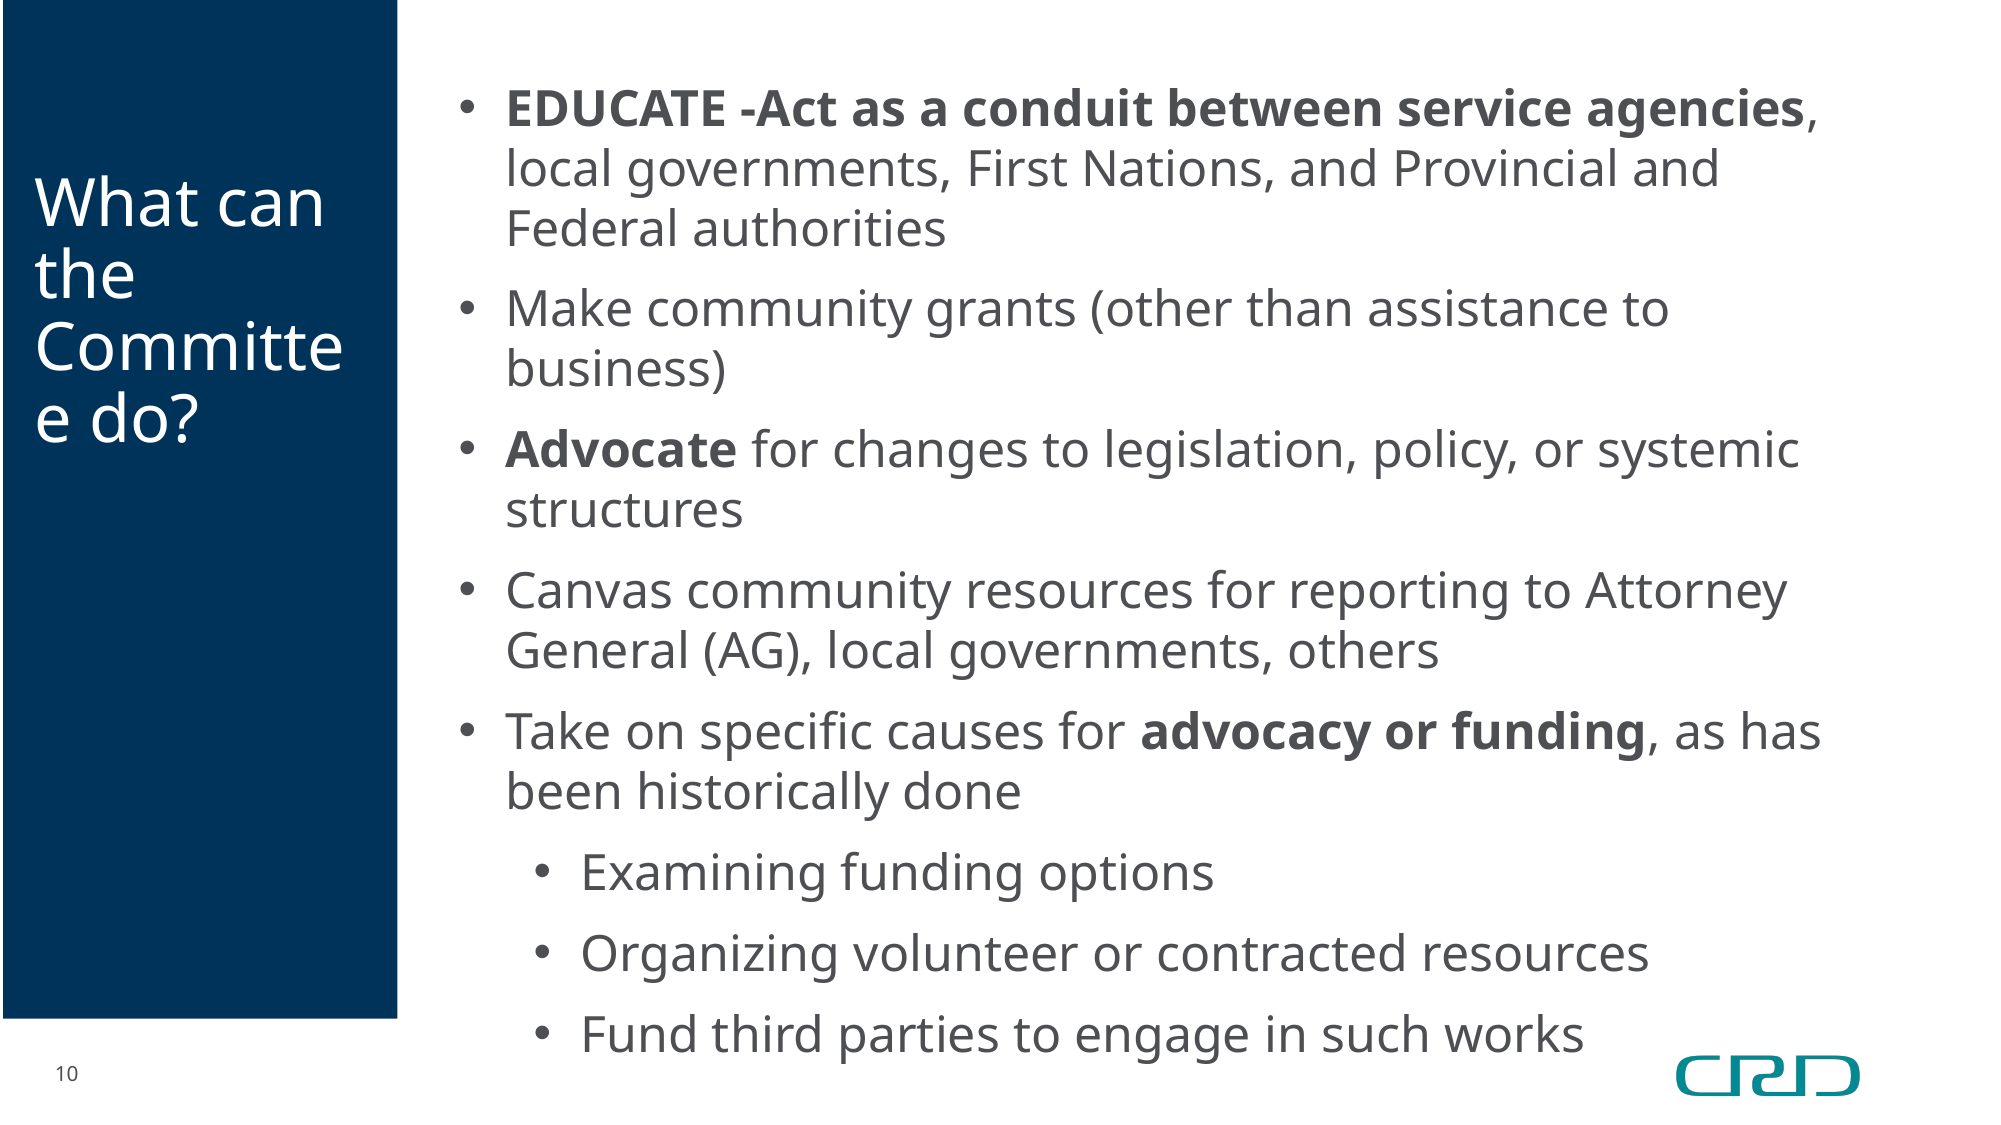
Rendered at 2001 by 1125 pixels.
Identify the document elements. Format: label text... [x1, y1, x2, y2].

list What can the Committee do? [19, 161, 398, 966]
slide_number 10 [0, 1050, 134, 1099]
text_box EDUCATE -Act as a conduit between service agencies, local governments, First Nations, and Provincial and Federal authorities Make community grants (other than assistance to business) Advocate for changes to legislation, policy, or systemic structures Canvas community resources for reporting to Attorney General (AG), local governments, others Take on specific causes for advocacy or funding, as has been historically done Examining funding options Organizing volunteer or contracted resources Fund third parties to engage in such works [443, 68, 1909, 1125]
